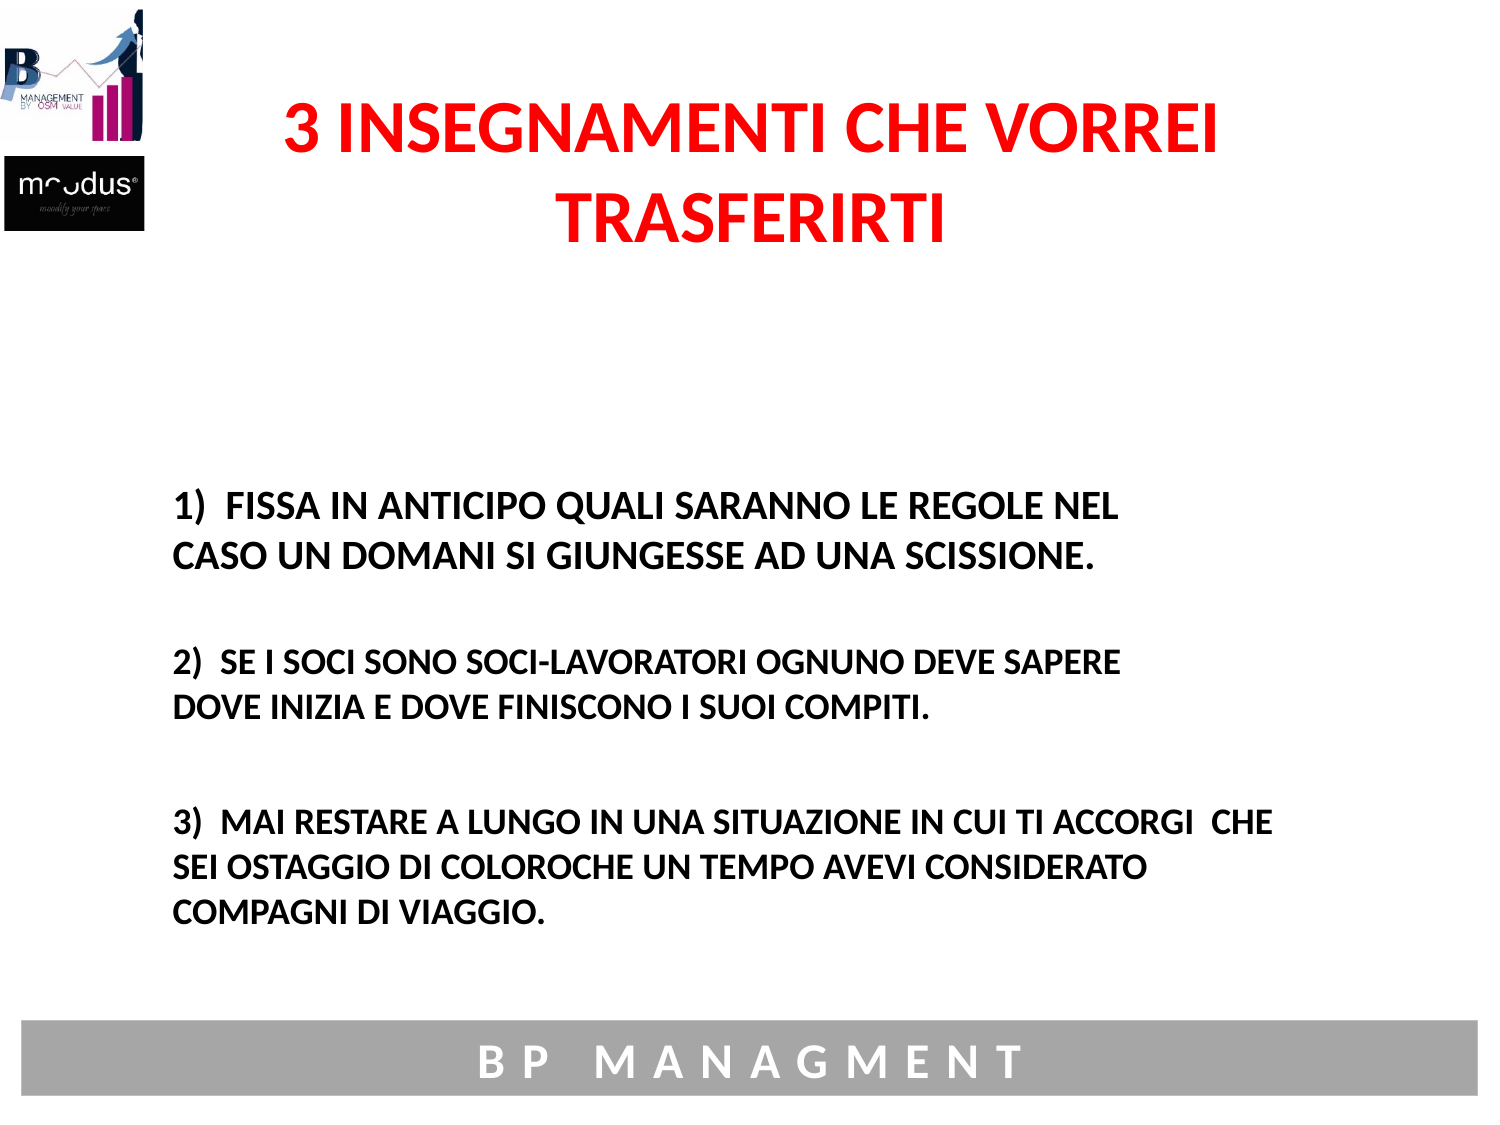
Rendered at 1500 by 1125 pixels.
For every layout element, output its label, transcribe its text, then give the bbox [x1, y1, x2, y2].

text_box BP MANAGMENT [21, 1020, 1478, 1096]
picture [4, 156, 145, 231]
text_box 2) SE I SOCI SONO SOCI-LAVORATORI OGNUNO DEVE SAPERE DOVE INIZIA E DOVE FINISCONO I SUOI COMPITI. [157, 629, 1172, 735]
picture [0, 9, 143, 141]
text_box 3 INSEGNAMENTI CHE VORREI TRASFERIRTI [157, 70, 1346, 266]
text_box 3) MAI RESTARE A LUNGO IN UNA SITUAZIONE IN CUI TI ACCORGI CHE SEI OSTAGGIO DI COLOROCHE UN TEMPO AVEVI CONSIDERATO COMPAGNI DI VIAGGIO. [157, 789, 1315, 940]
text_box 1) FISSA IN ANTICIPO QUALI SARANNO LE REGOLE NEL CASO UN DOMANI SI GIUNGESSE AD UNA SCISSIONE. [157, 470, 1224, 586]
